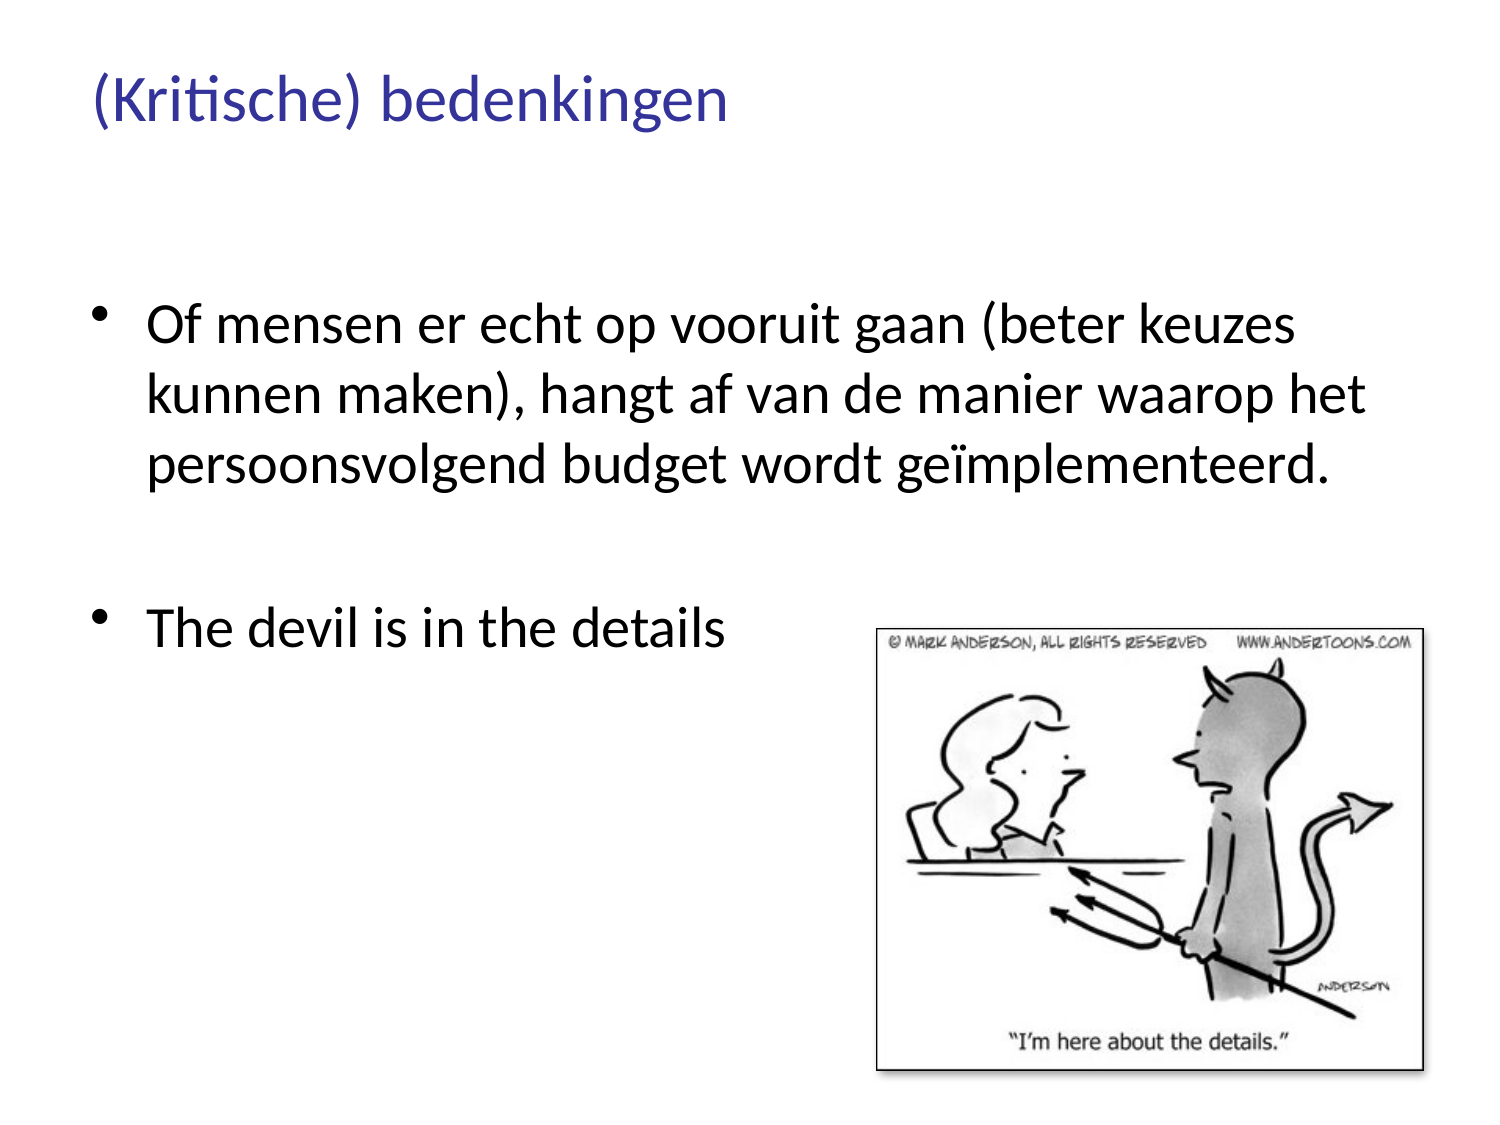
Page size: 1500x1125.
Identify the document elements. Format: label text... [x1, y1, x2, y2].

picture [876, 627, 1424, 1071]
list Of mensen er echt op vooruit gaan (beter keuzes kunnen maken), hangt af van de manier waarop het persoonsvolgend budget wordt geïmplementeerd. The devil is in the details [75, 196, 1425, 1106]
title (Kritische) bedenkingen [76, 19, 1427, 171]
